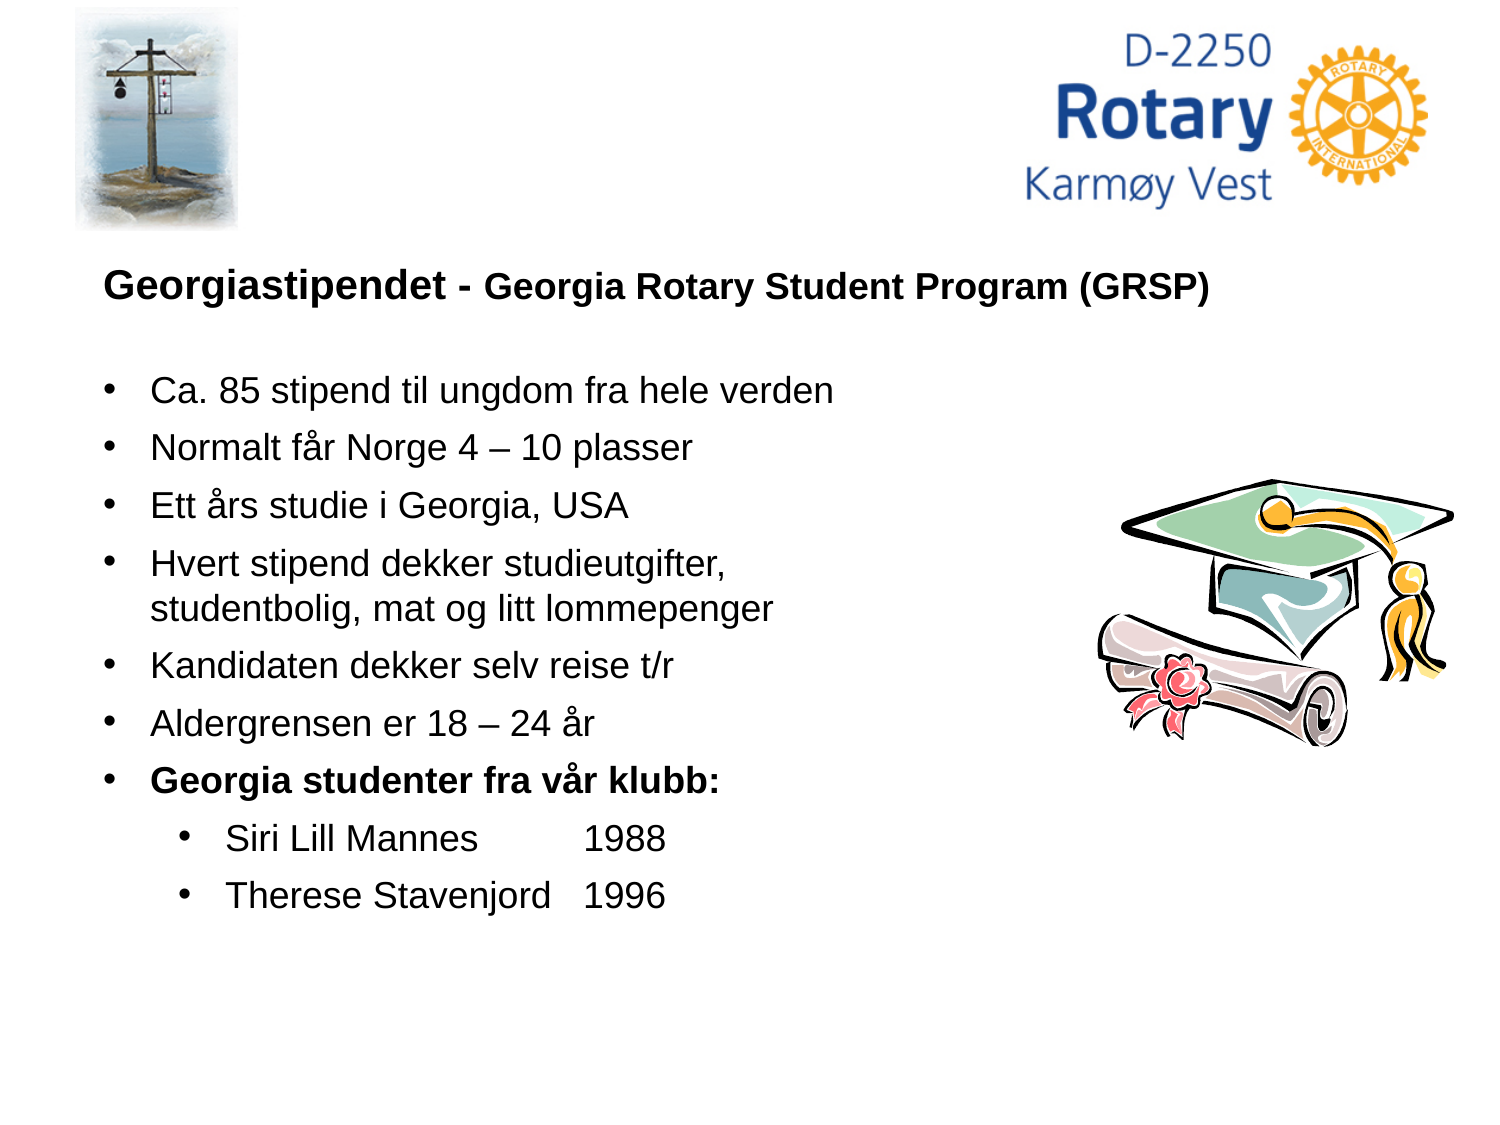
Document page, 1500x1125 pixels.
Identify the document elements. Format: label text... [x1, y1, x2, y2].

picture [1092, 473, 1459, 752]
picture [75, 7, 1428, 231]
text_box Georgiastipendet - Georgia Rotary Student Program (GRSP) Ca. 85 stipend til ungdom fra hele verden Normalt får Norge 4 – 10 plasser Ett års studie i Georgia, USA Hvert stipend dekker studieutgifter, studentbolig, mat og litt lommepenger Kandidaten dekker selv reise t/r Aldergrensen er 18 – 24 år Georgia studenter fra vår klubb: Siri Lill Mannes 1988 Therese Stavenjord 1996 [88, 250, 1365, 1045]
